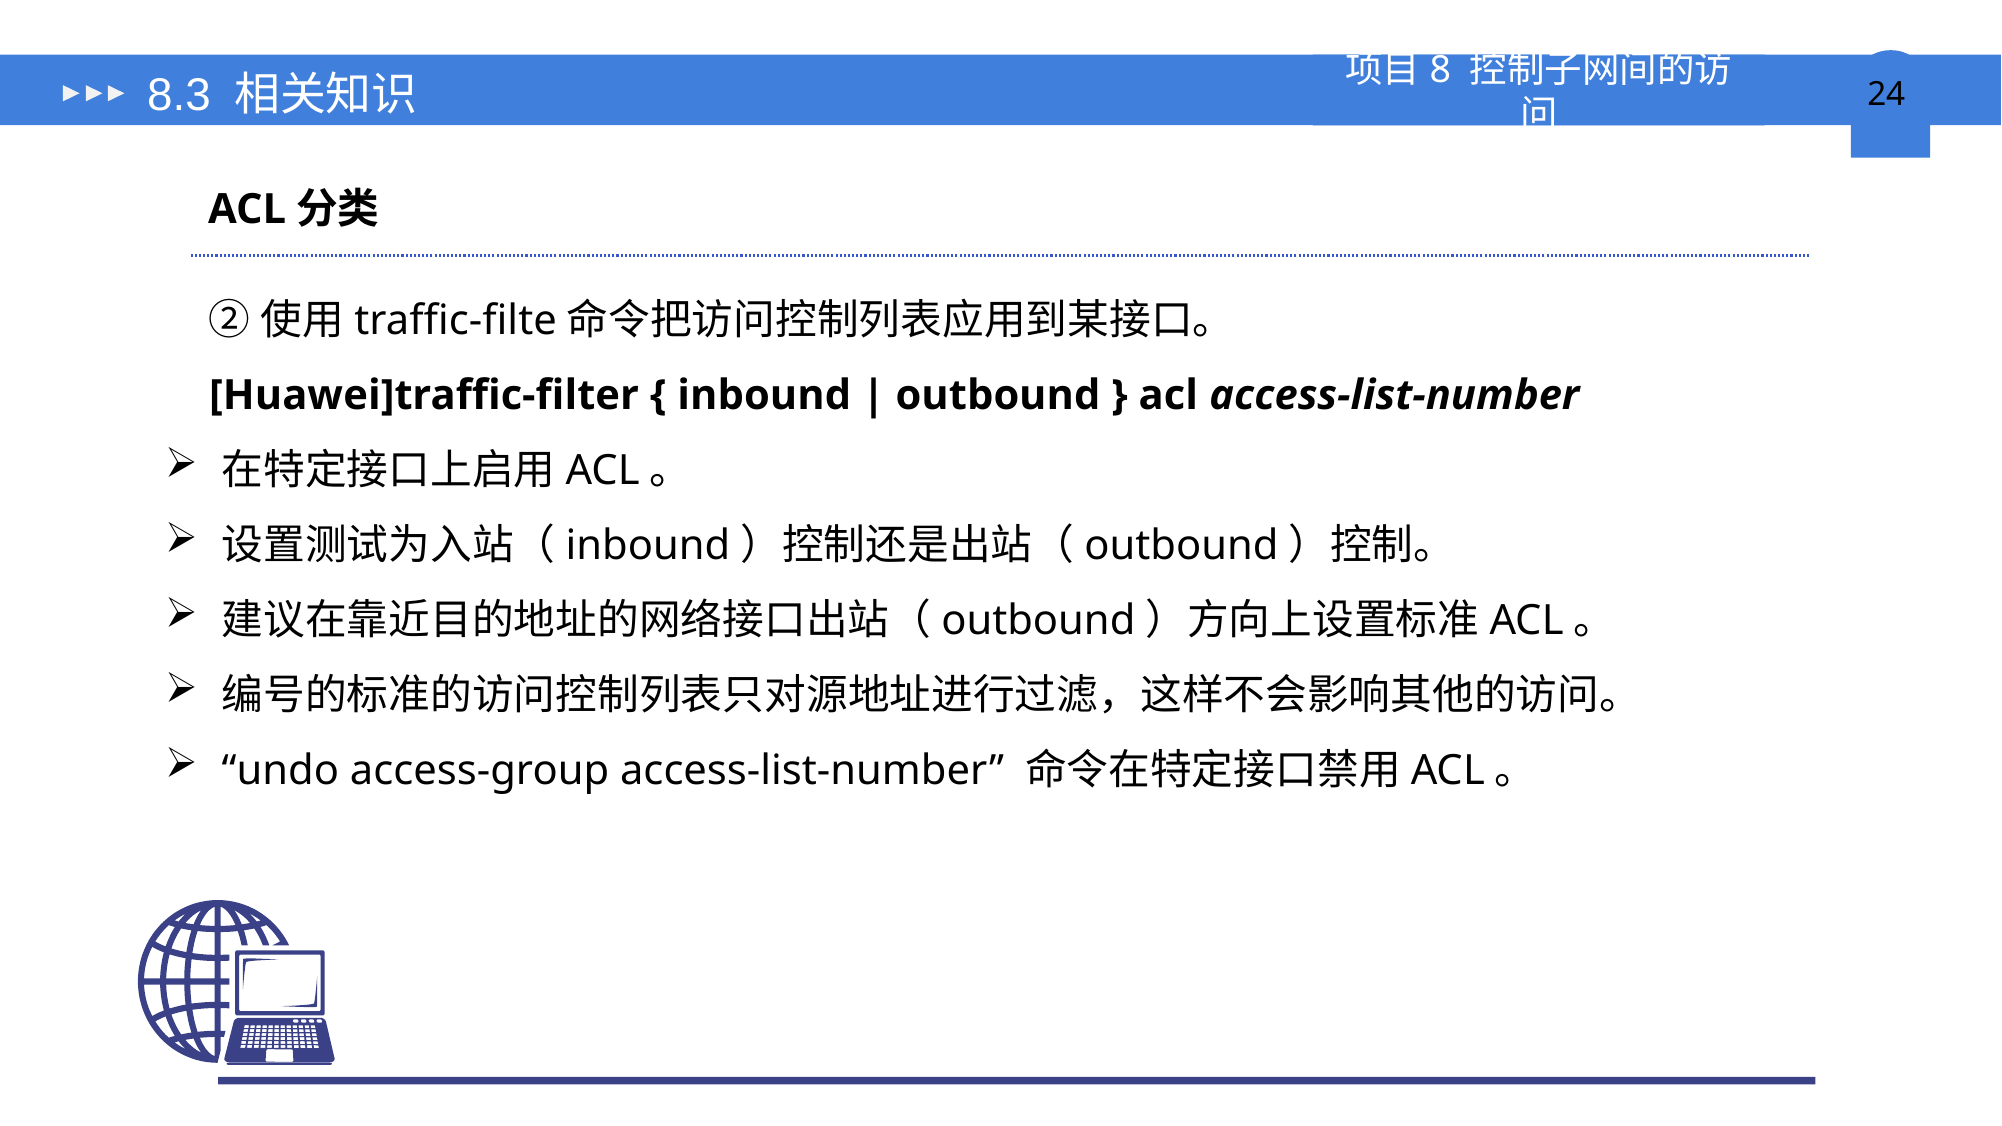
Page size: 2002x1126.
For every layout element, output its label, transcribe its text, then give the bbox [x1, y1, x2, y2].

text_box ②使用traffic-filte命令把访问控制列表应用到某接口。 [Huawei]traffic-filter { inbound | outbound } acl access-list-number 在特定接口上启用ACL。 设置测试为入站（inbound）控制还是出站（outbound）控制。 建议在靠近目的地址的网络接口出站（outbound）方向上设置标准ACL。 编号的标准的访问控制列表只对源地址进行过滤，这样不会影响其他的访问。 “undo access-group access-list-number” 命令在特定接口禁用ACL。 [150, 260, 1914, 875]
list ACL分类 [138, 161, 1901, 238]
title 8.3 相关知识 [127, 59, 1207, 126]
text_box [137, 899, 1816, 1085]
